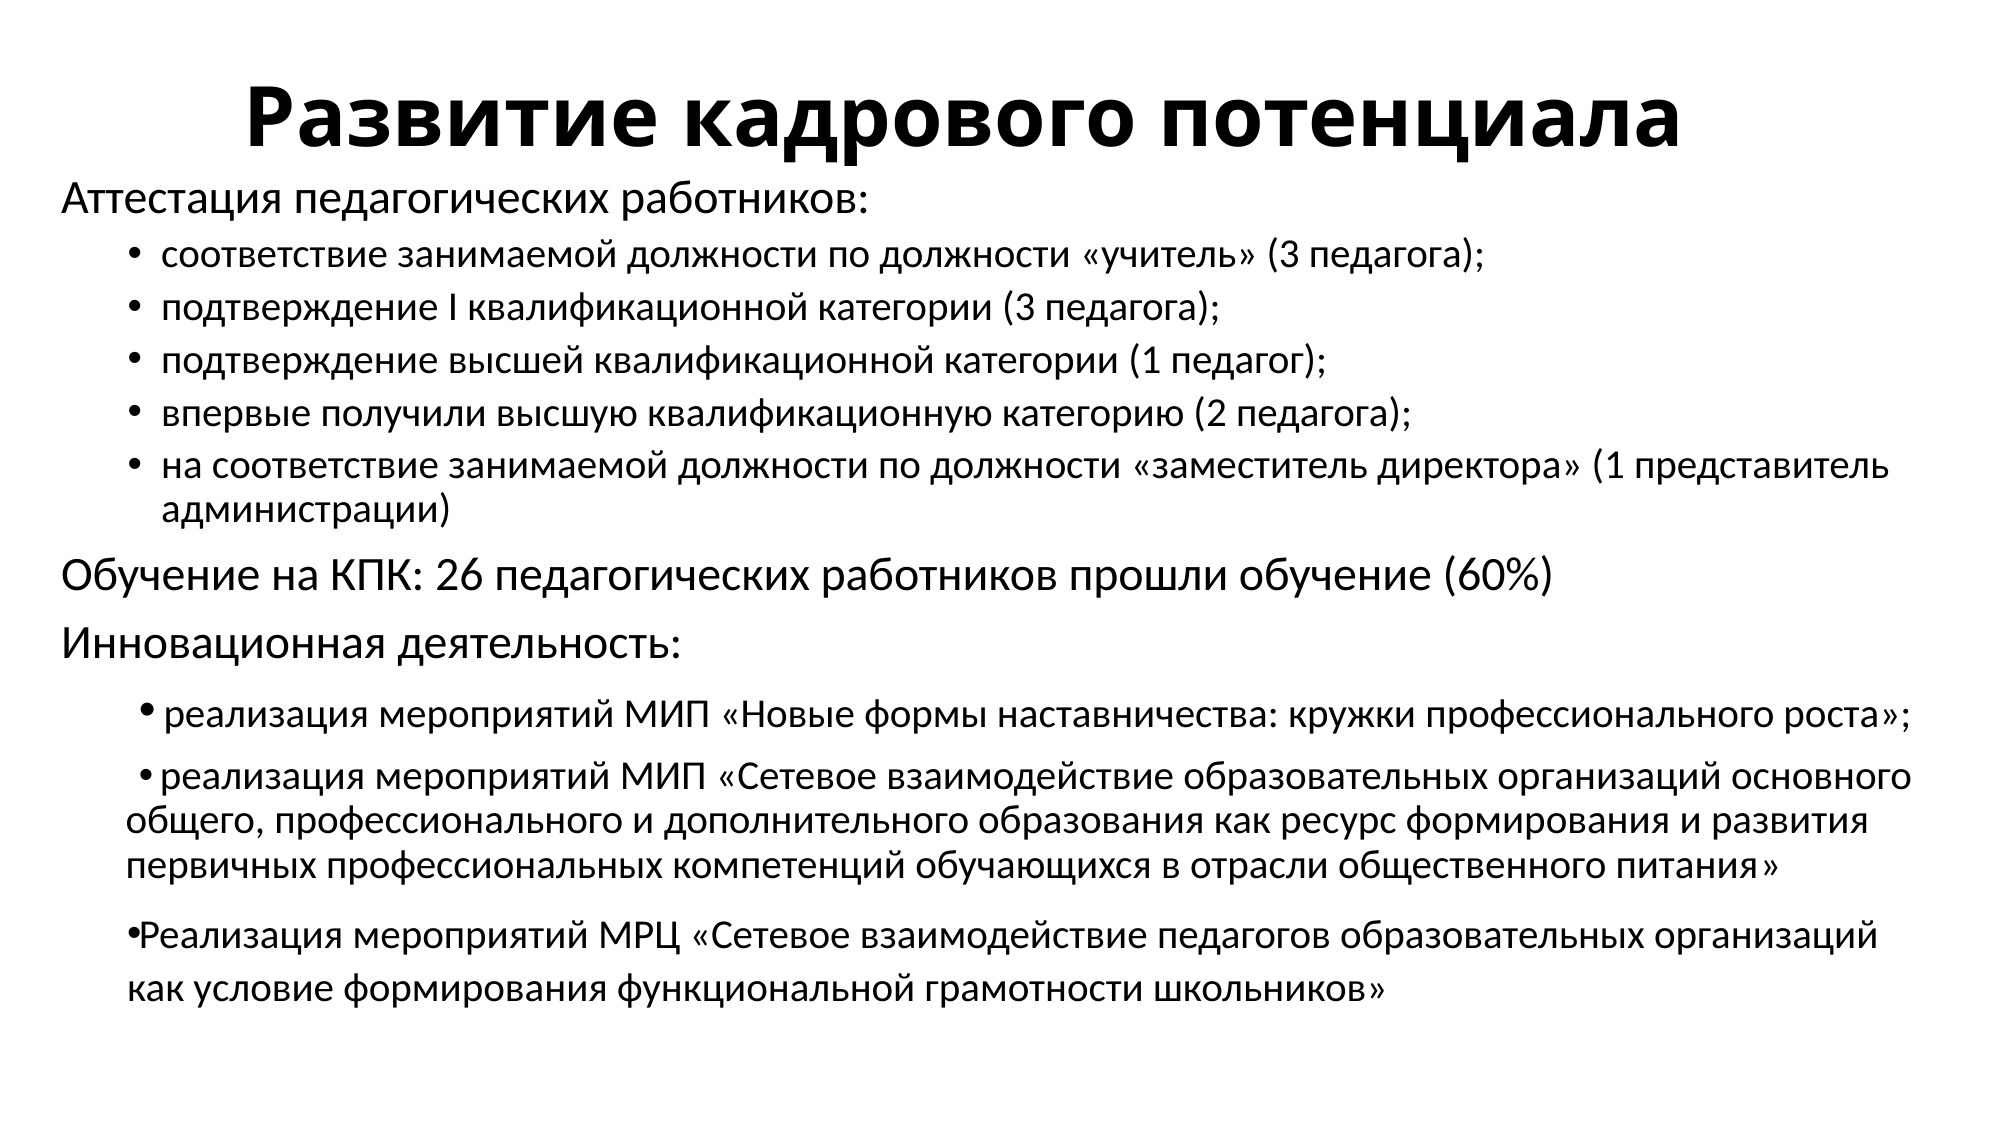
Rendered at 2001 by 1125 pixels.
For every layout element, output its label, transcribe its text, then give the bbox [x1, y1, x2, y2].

title Развитие кадрового потенциала [101, 45, 1827, 165]
list Аттестация педагогических работников: соответствие занимаемой должности по должности «учитель» (3 педагога); подтверждение I квалификационной категории (3 педагога); подтверждение высшей квалификационной категории (1 педагог); впервые получили высшую квалификационную категорию (2 педагога); на соответствие занимаемой должности по должности «заместитель директора» (1 представитель администрации) Обучение на КПК: 26 педагогических работников прошли обучение (60%) Инновационная деятельность: реализация мероприятий МИП «Новые формы наставничества: кружки профессионального роста»; реализация мероприятий МИП «Сетевое взаимодействие образовательных организаций основного общего, профессионального и дополнительного образования как ресурс формирования и развития первичных профессиональных компетенций обучающихся в отрасли общественного питания» Реализация мероприятий МРЦ «Сетевое взаимодействие педагогов образовательных организаций как условие формирования функциональной грамотности школьников» [46, 165, 1933, 1080]
